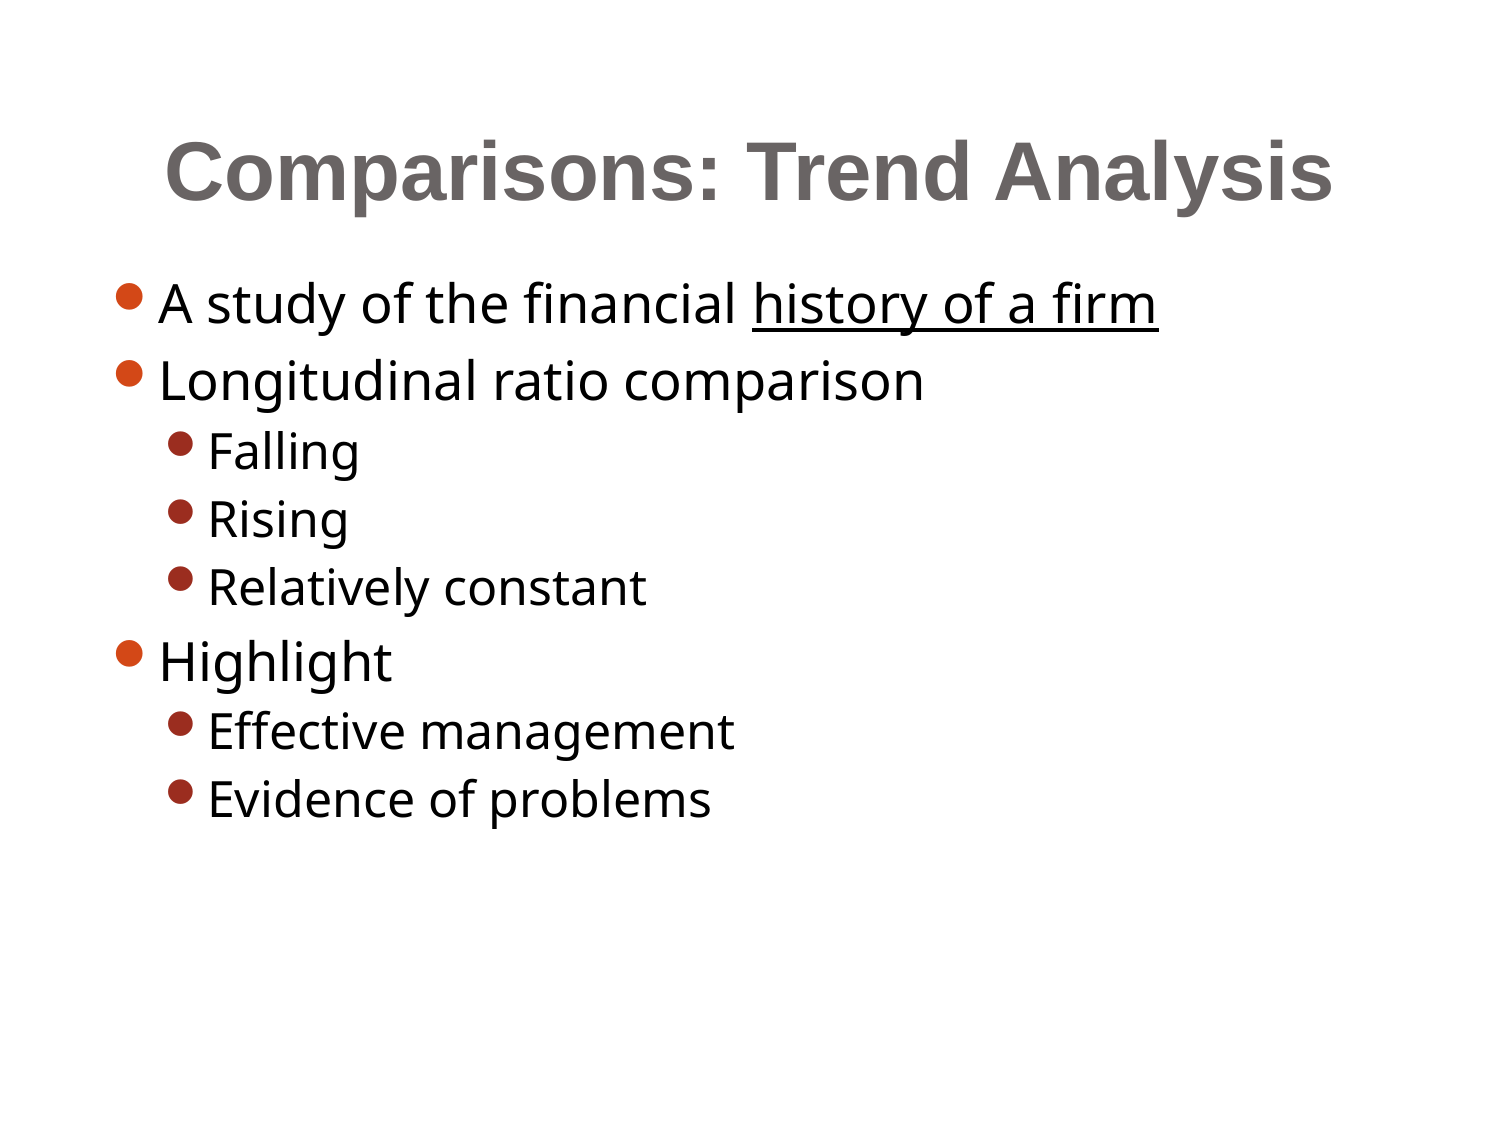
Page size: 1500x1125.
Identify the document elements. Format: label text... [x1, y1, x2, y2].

title Comparisons: Trend Analysis [150, 45, 1425, 233]
list A study of the financial history of a firm Longitudinal ratio comparison Falling Rising Relatively constant Highlight Effective management Evidence of problems [97, 262, 1400, 938]
